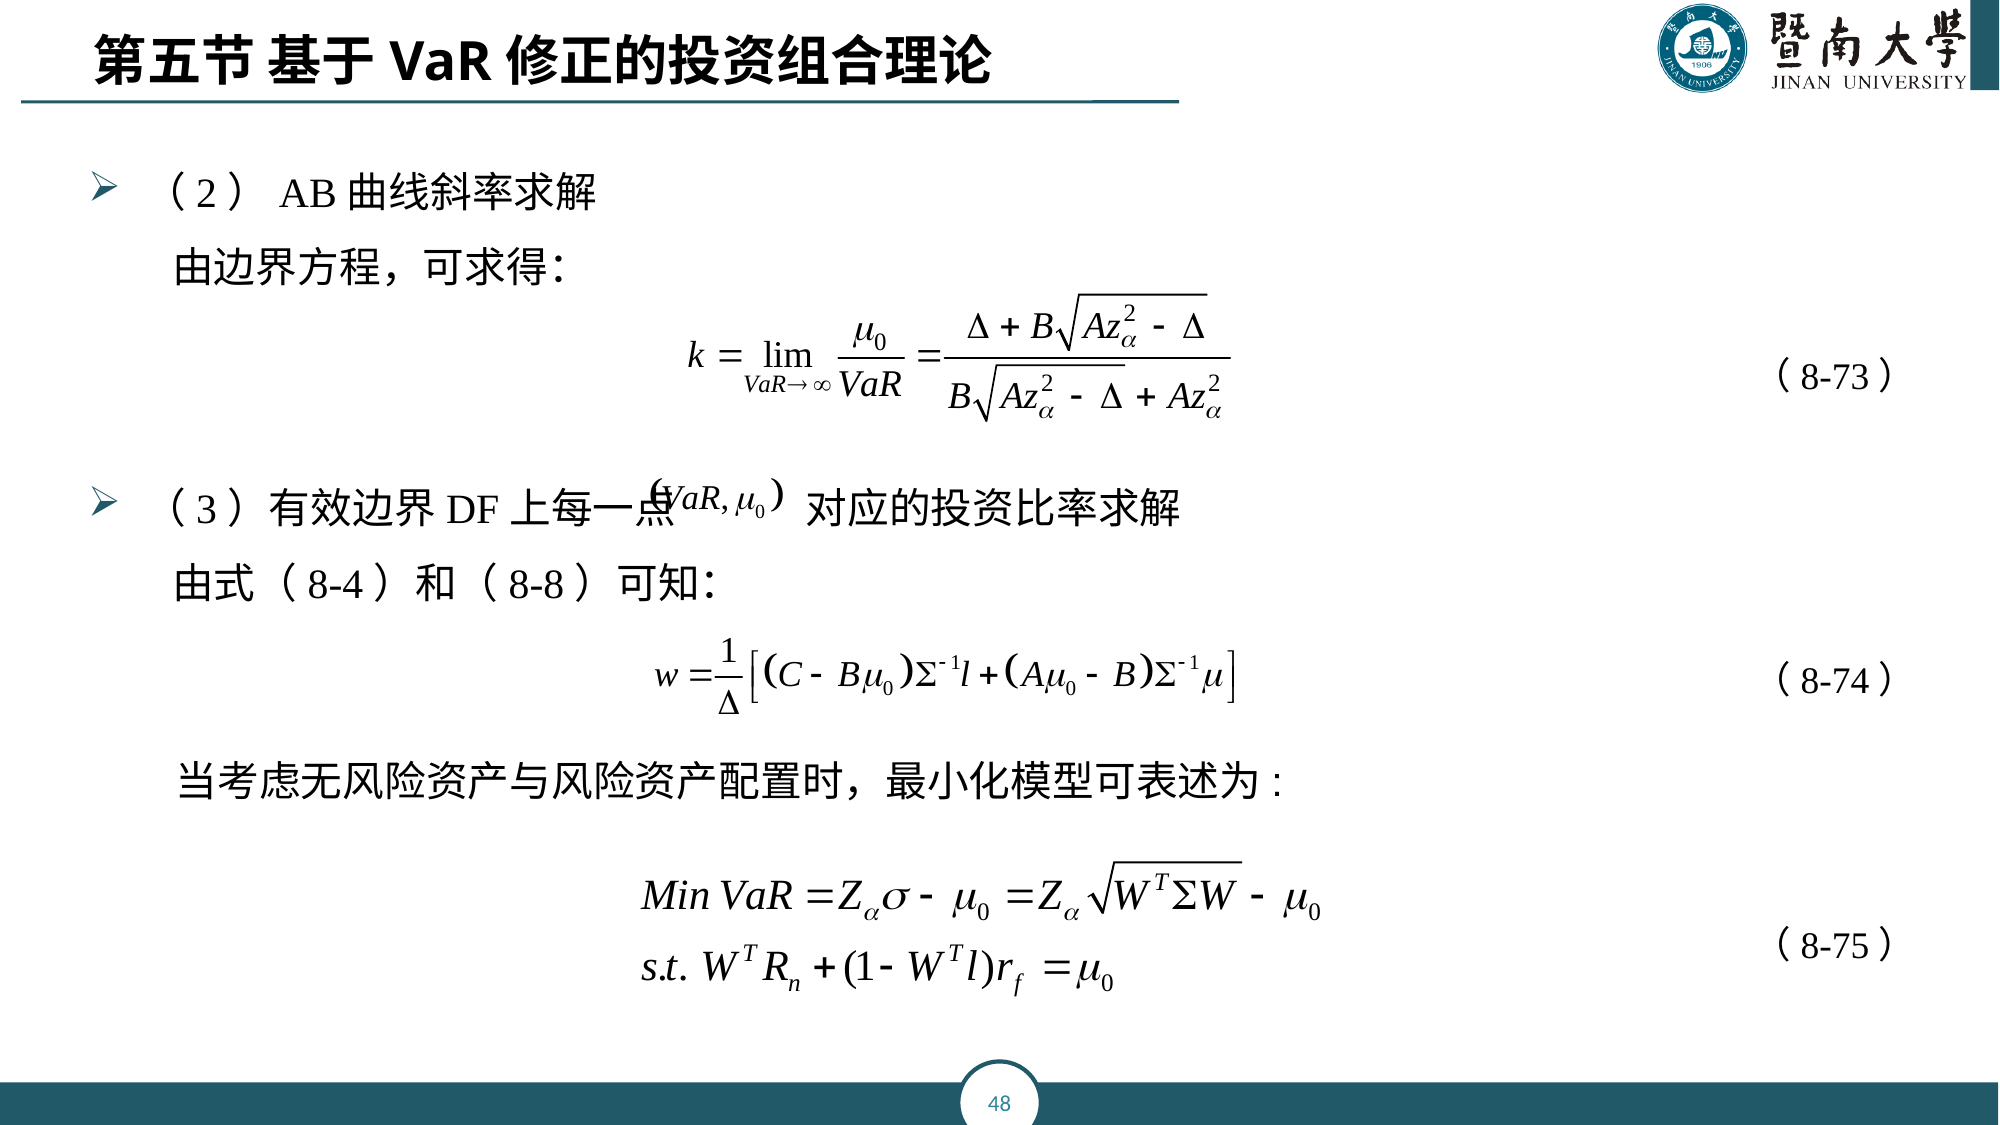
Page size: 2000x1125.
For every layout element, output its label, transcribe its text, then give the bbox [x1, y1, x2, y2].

text_box （3）有效边界DF上每一点 对应的投资比率求解 由式（8-4）和（8-8）可知： [73, 449, 1751, 615]
picture [644, 471, 788, 530]
picture [647, 627, 1250, 723]
picture [680, 284, 1241, 432]
text_box （8-73） [1695, 322, 1941, 405]
text_box 当考虑无风险资产与风险资产配置时，最小化模型可表述为: [160, 722, 1839, 812]
text_box （8-74） [1695, 625, 1941, 709]
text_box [633, 853, 1328, 1005]
text_box （8-75） [1695, 891, 1941, 974]
picture [1657, 3, 1967, 93]
text_box （2）AB曲线斜率求解 由边界方程，可求得： [73, 133, 1751, 389]
text_box 第五节 基于VaR修正的投资组合理论 [78, 19, 1189, 99]
